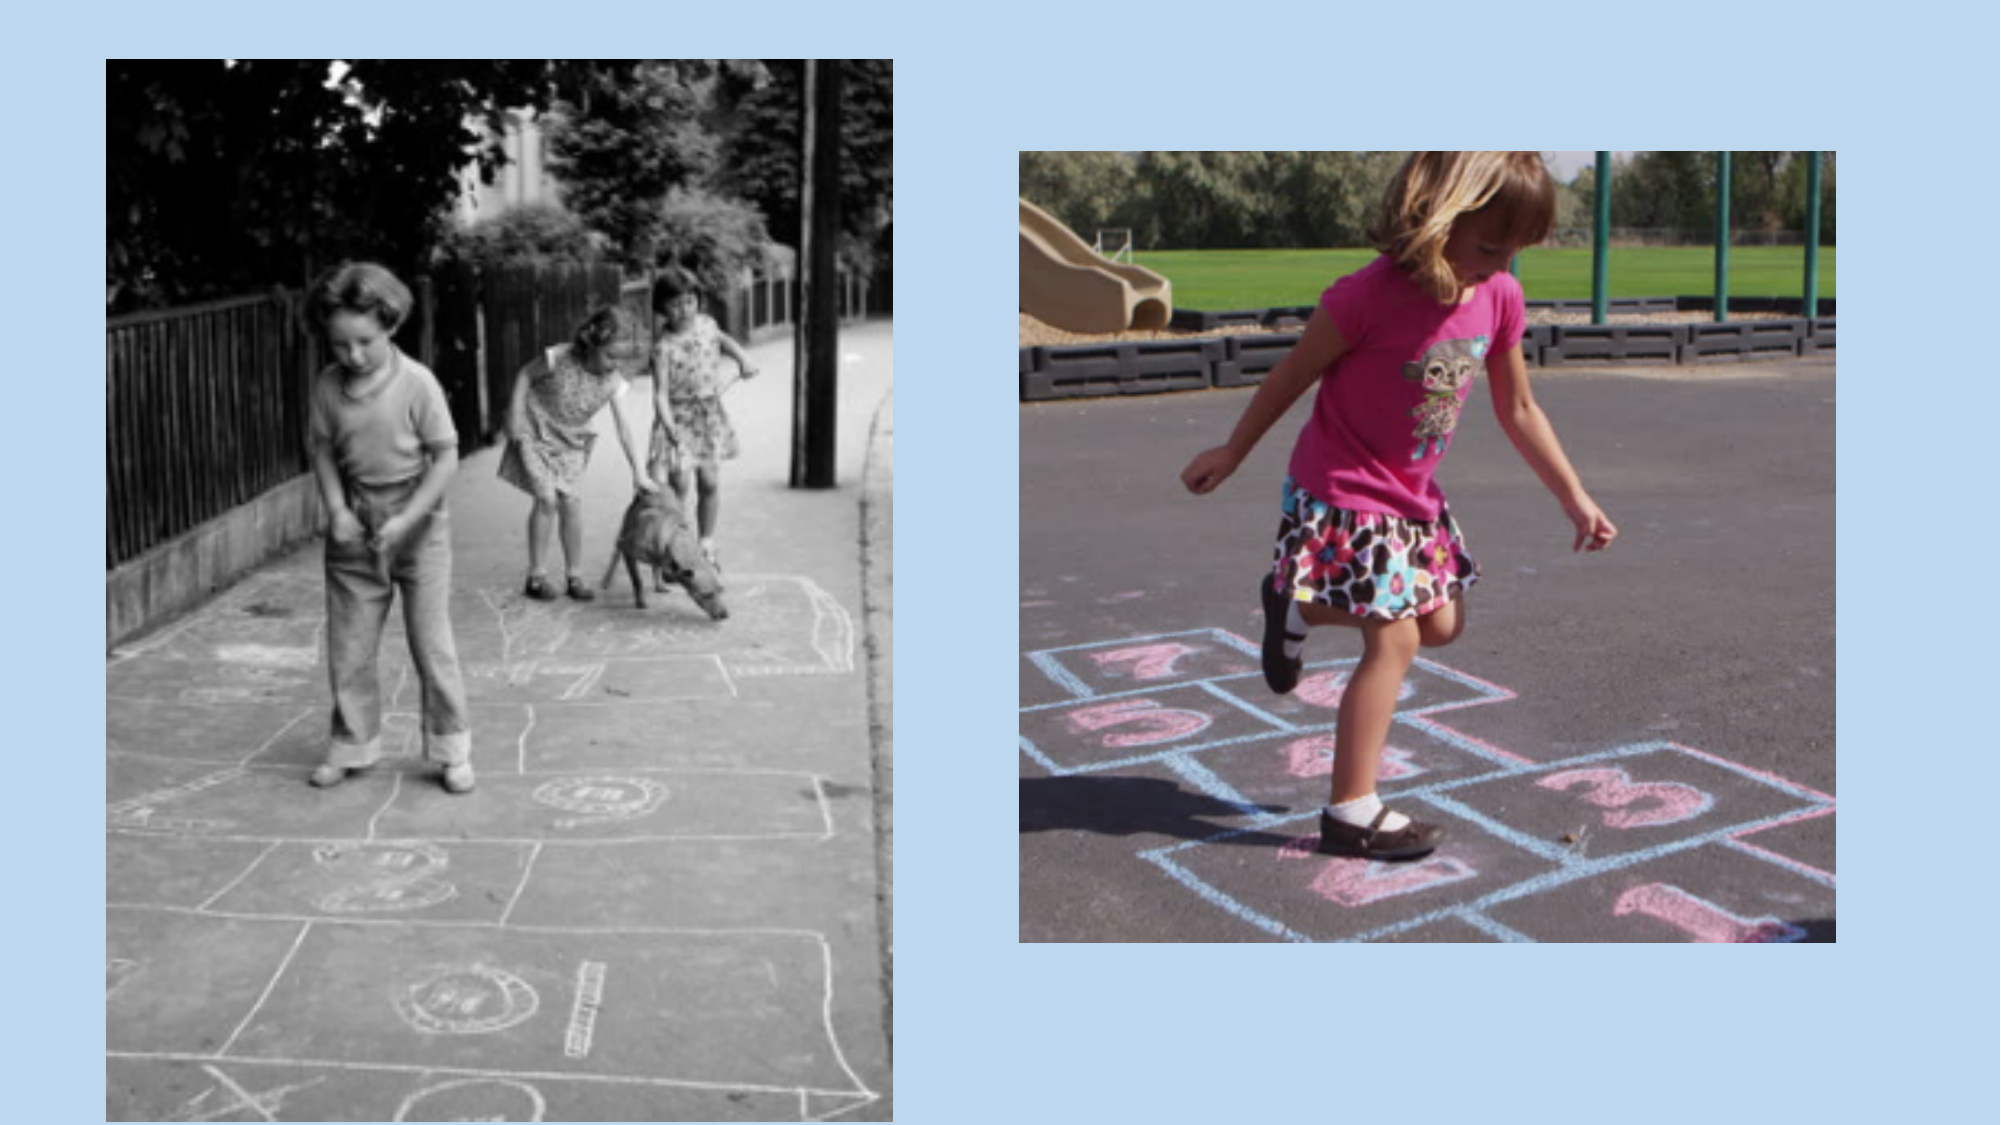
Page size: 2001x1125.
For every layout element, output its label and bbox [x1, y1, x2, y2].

list [1019, 151, 1836, 943]
picture [106, 59, 893, 1122]
